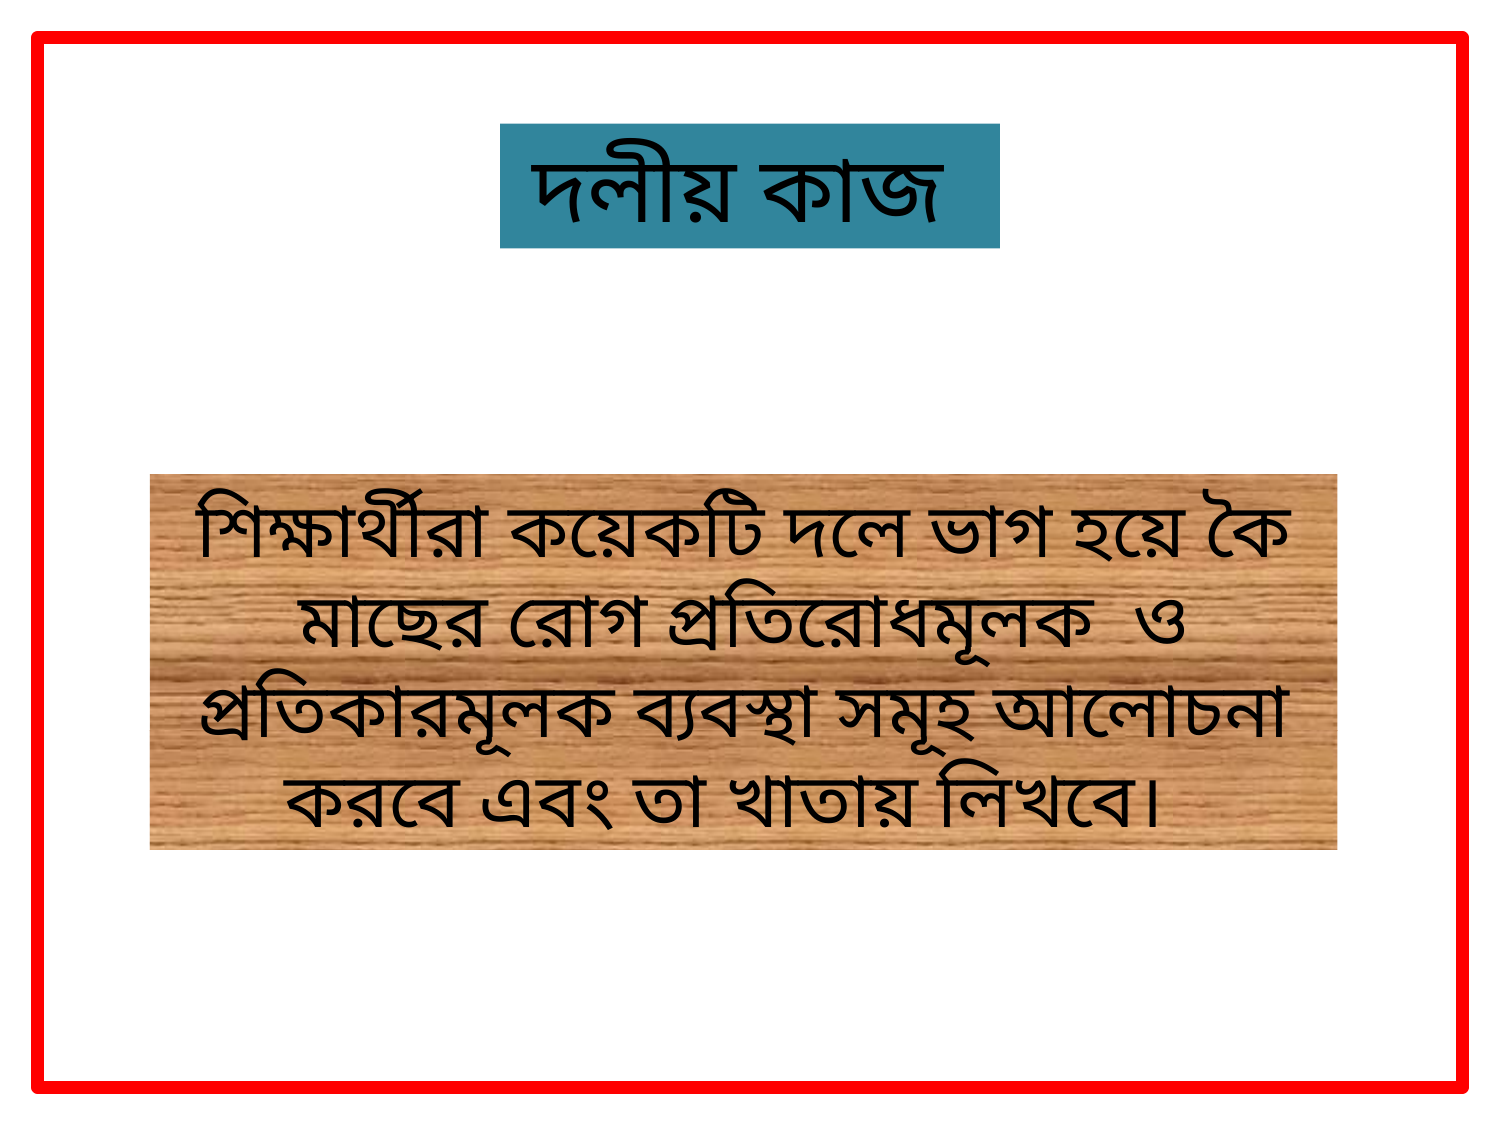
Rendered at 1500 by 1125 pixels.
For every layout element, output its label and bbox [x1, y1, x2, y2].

text_box [35, 35, 1464, 1089]
